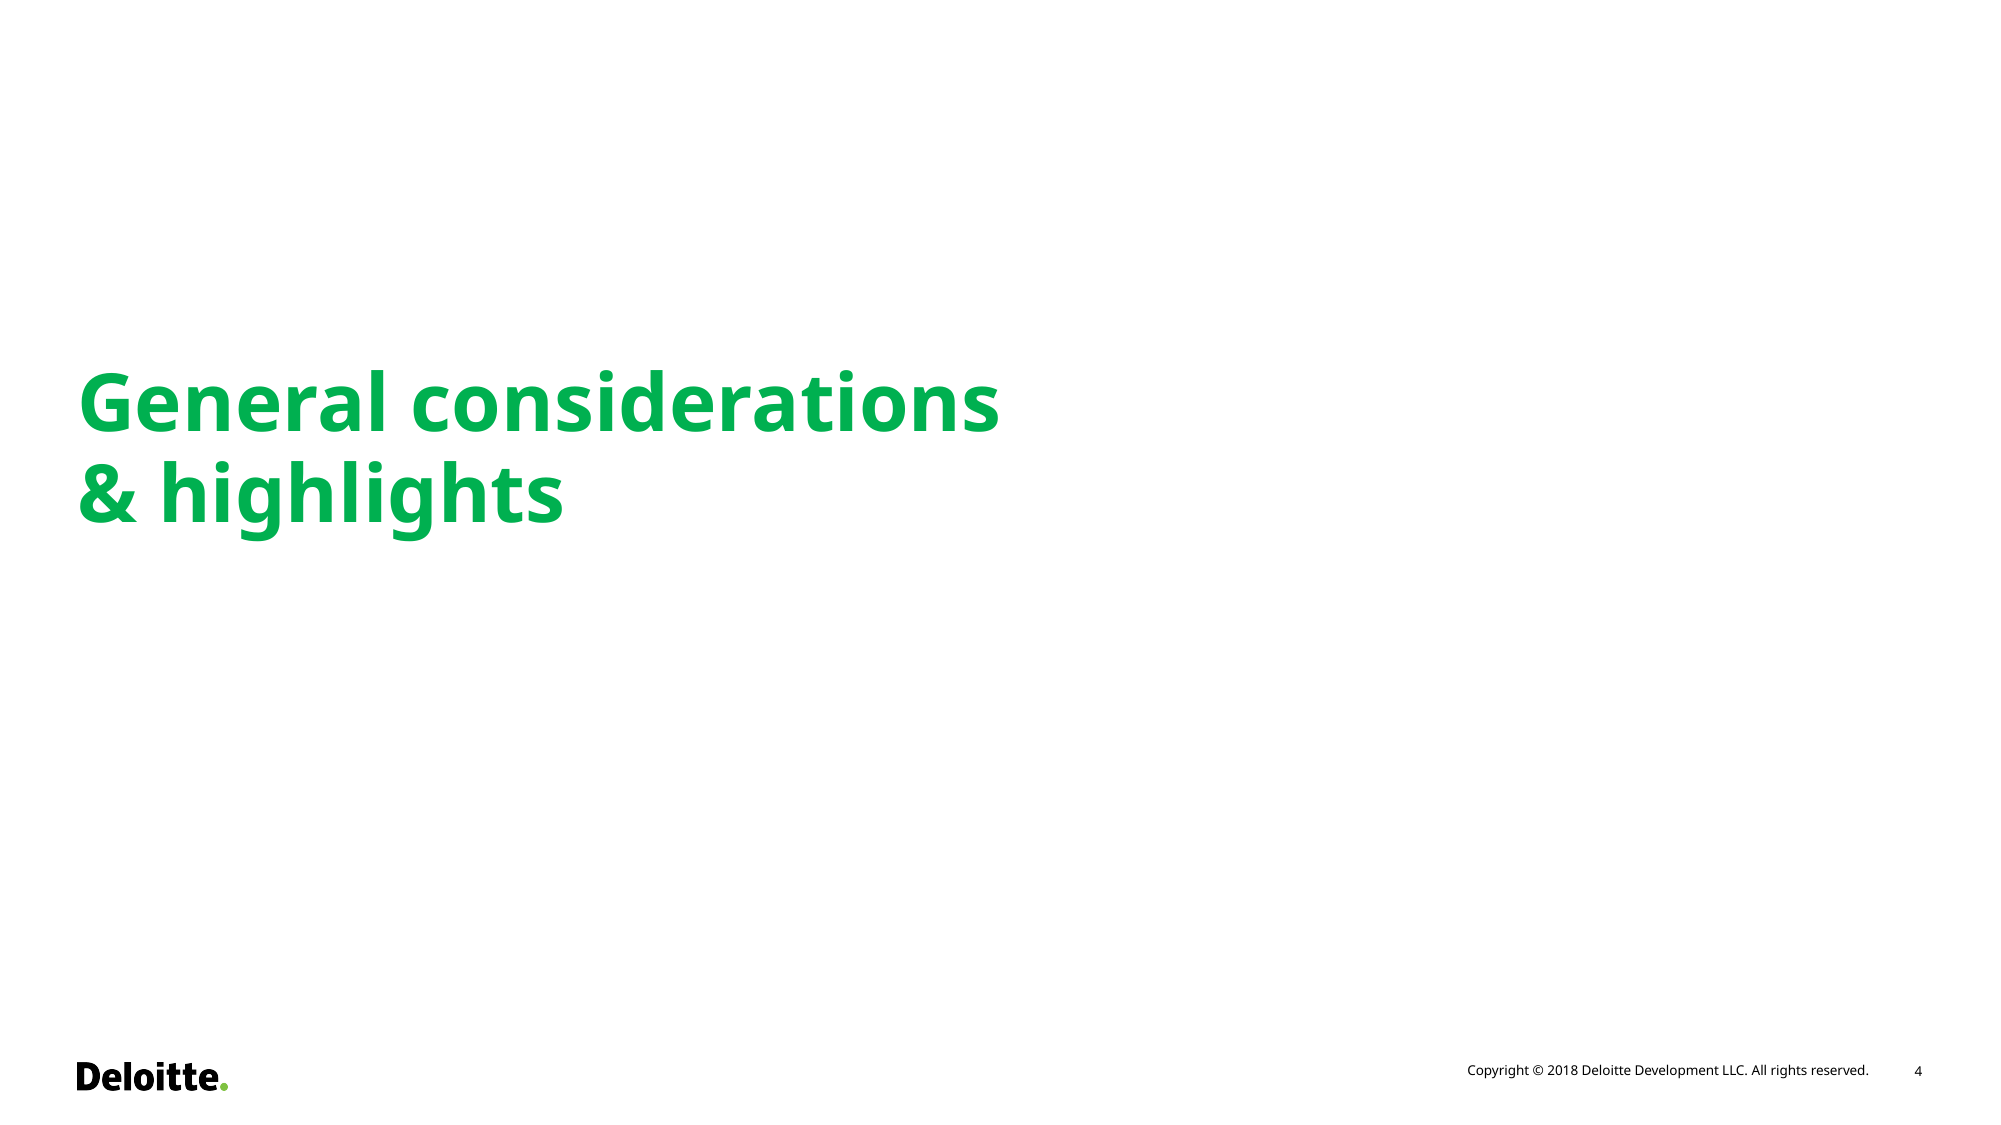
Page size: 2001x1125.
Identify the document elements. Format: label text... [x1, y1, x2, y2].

picture [77, 1062, 228, 1091]
title General considerations & highlights [77, 279, 1787, 541]
